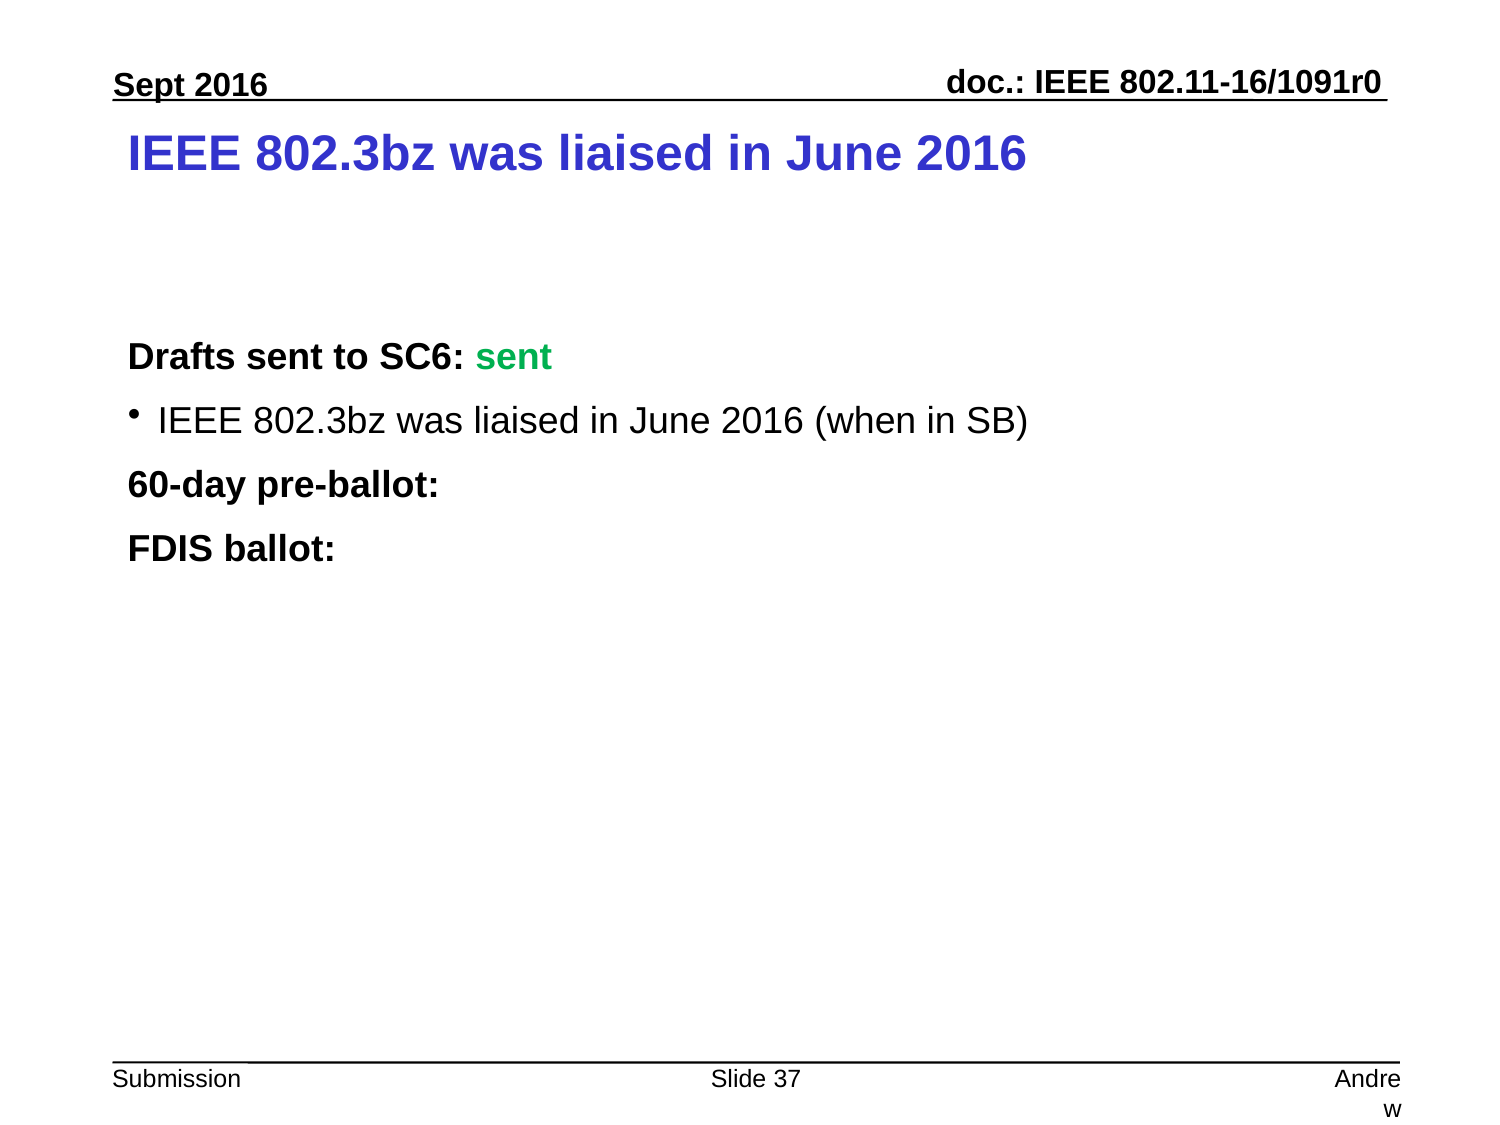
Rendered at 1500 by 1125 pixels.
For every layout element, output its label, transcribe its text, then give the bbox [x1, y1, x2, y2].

footer Andrew Myles, Cisco [1320, 1061, 1402, 1093]
list Drafts sent to SC6: sent IEEE 802.3bz was liaised in June 2016 (when in SB) 60-day pre-ballot: FDIS ballot: [112, 324, 1388, 1000]
title IEEE 802.3bz was liaised in June 2016 [112, 112, 1388, 288]
slide_number Slide 37 [709, 1061, 803, 1093]
